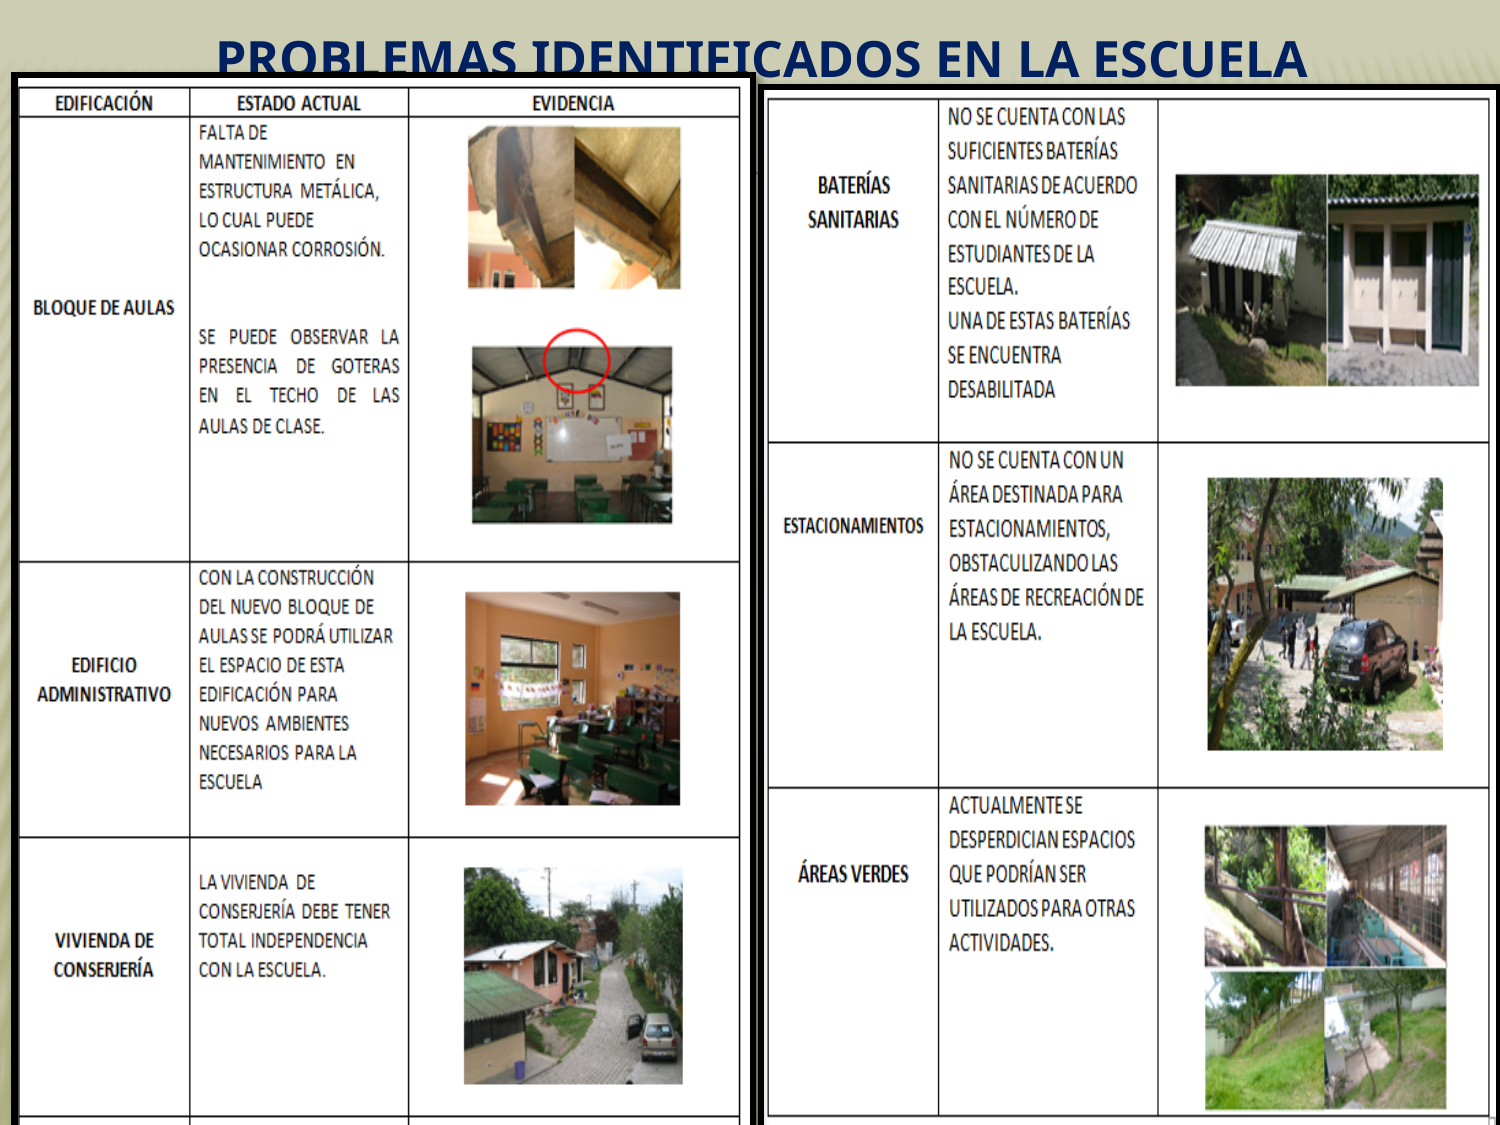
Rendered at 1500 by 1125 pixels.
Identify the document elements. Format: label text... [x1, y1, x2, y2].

picture [17, 77, 751, 1125]
title PROBLEMAS IDENTIFICADOS EN LA ESCUELA [183, 19, 1341, 88]
picture [763, 89, 1497, 1125]
